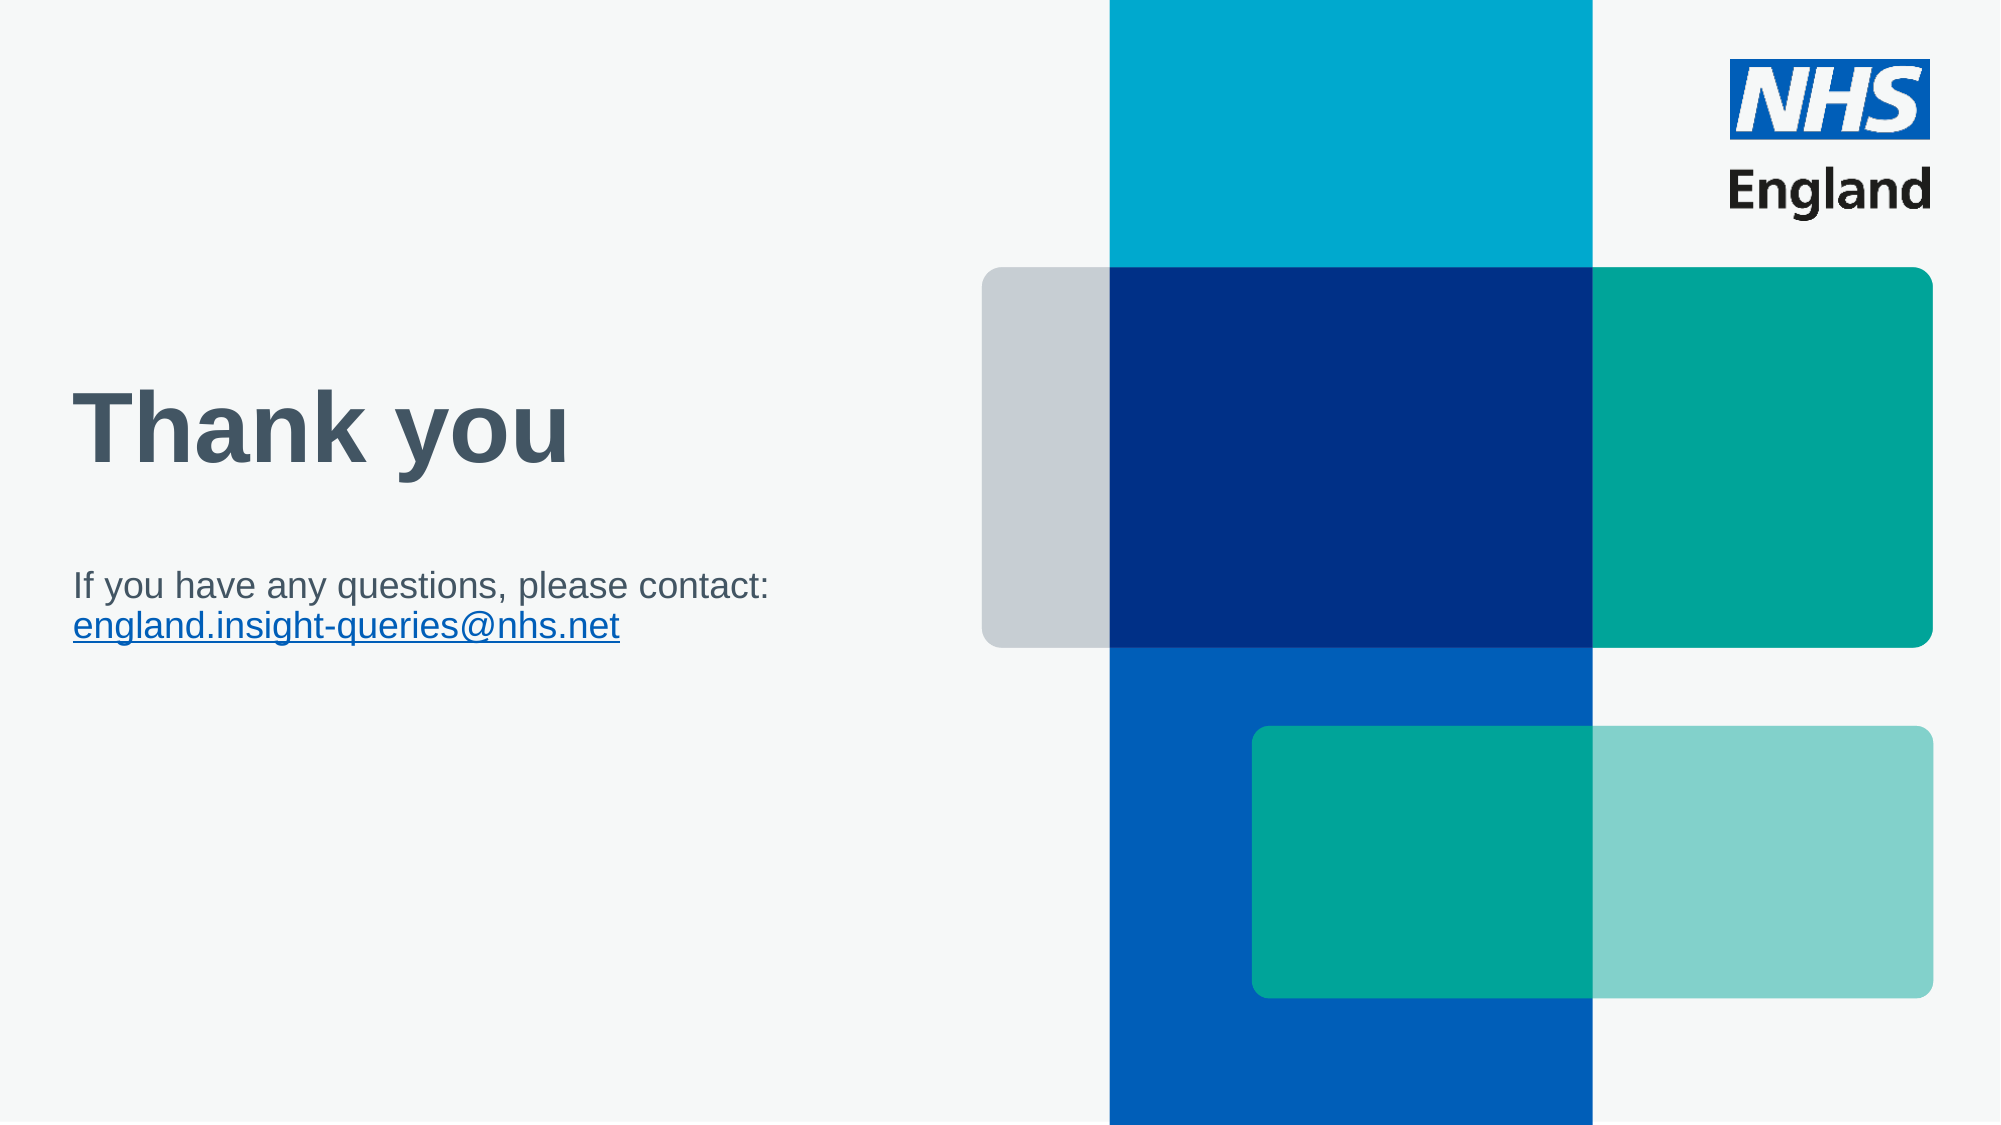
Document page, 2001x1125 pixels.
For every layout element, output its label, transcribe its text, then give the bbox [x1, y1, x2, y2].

subtitle Thank you If you have any questions, please contact: england.insight-queries@nhs.net [72, 376, 847, 749]
picture [382, 0, 2001, 1125]
